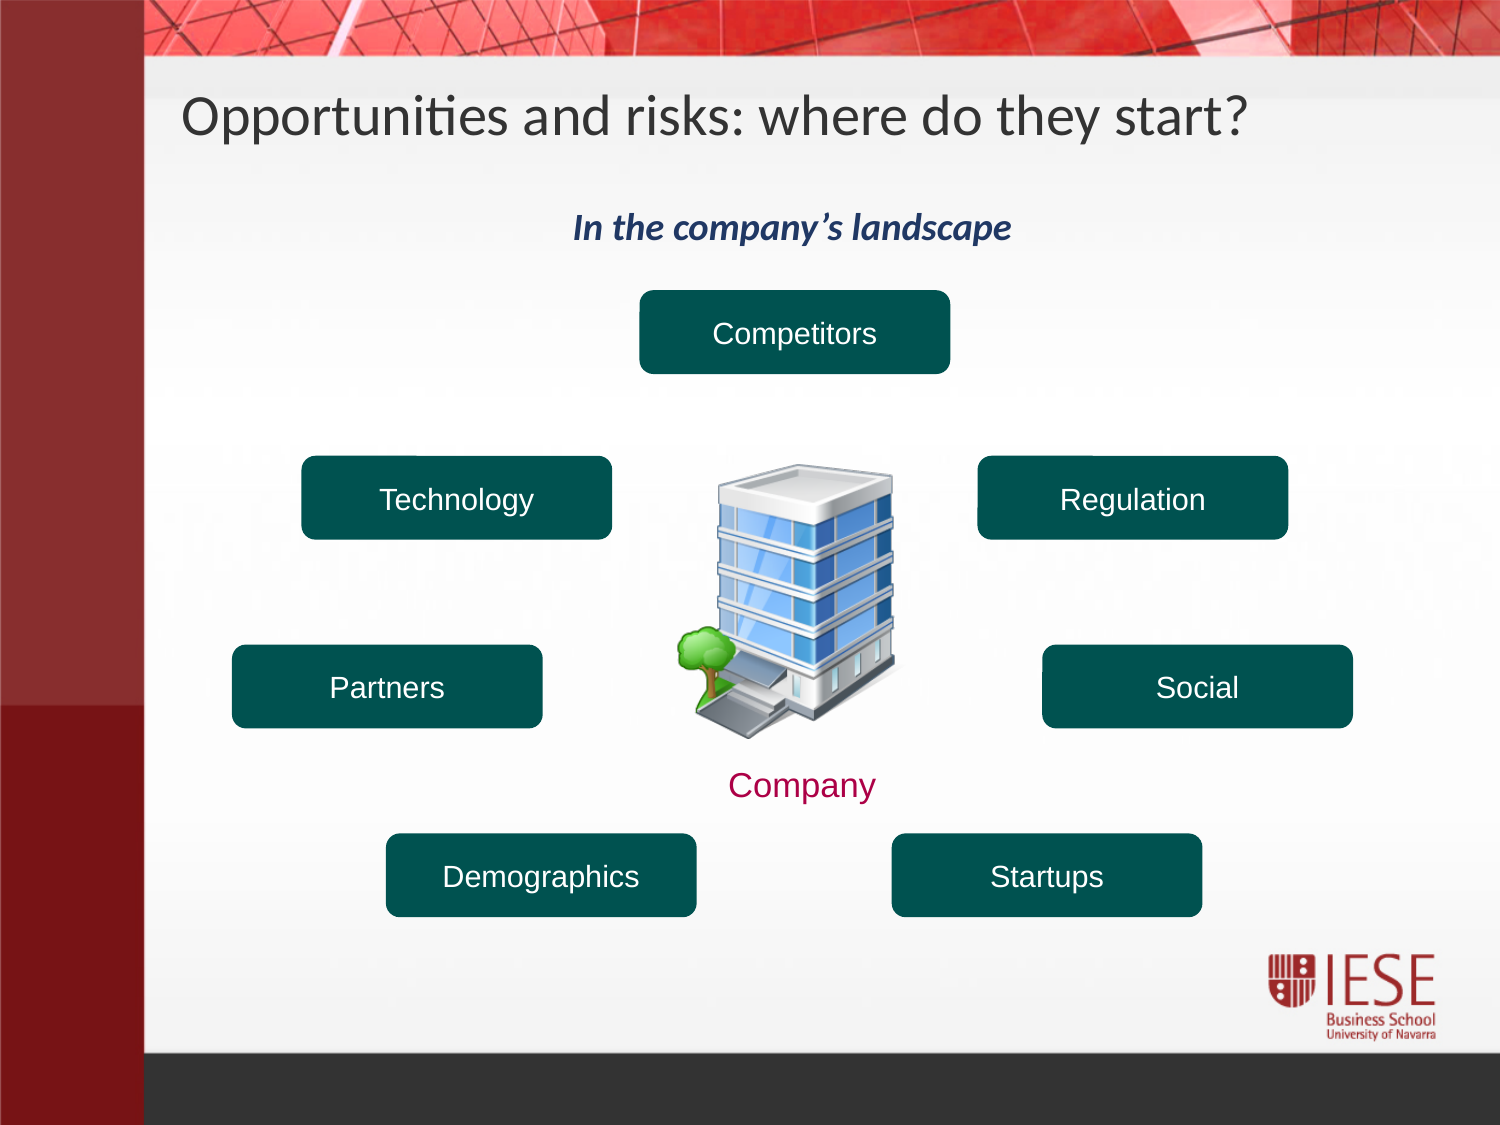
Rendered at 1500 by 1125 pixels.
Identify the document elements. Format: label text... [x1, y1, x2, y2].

text_box Startups [891, 833, 1203, 918]
text_box Technology [301, 455, 613, 540]
text_box Partners [231, 644, 543, 729]
text_box Regulation [977, 455, 1289, 540]
text_box Social [1042, 644, 1354, 729]
text_box Company [675, 751, 930, 816]
text_box Demographics [385, 833, 697, 918]
text_box Competitors [639, 290, 951, 375]
list In the company’s landscape [137, 195, 1448, 261]
title Opportunities and risks: where do they start? [166, 86, 1477, 147]
picture [0, 0, 1500, 1125]
